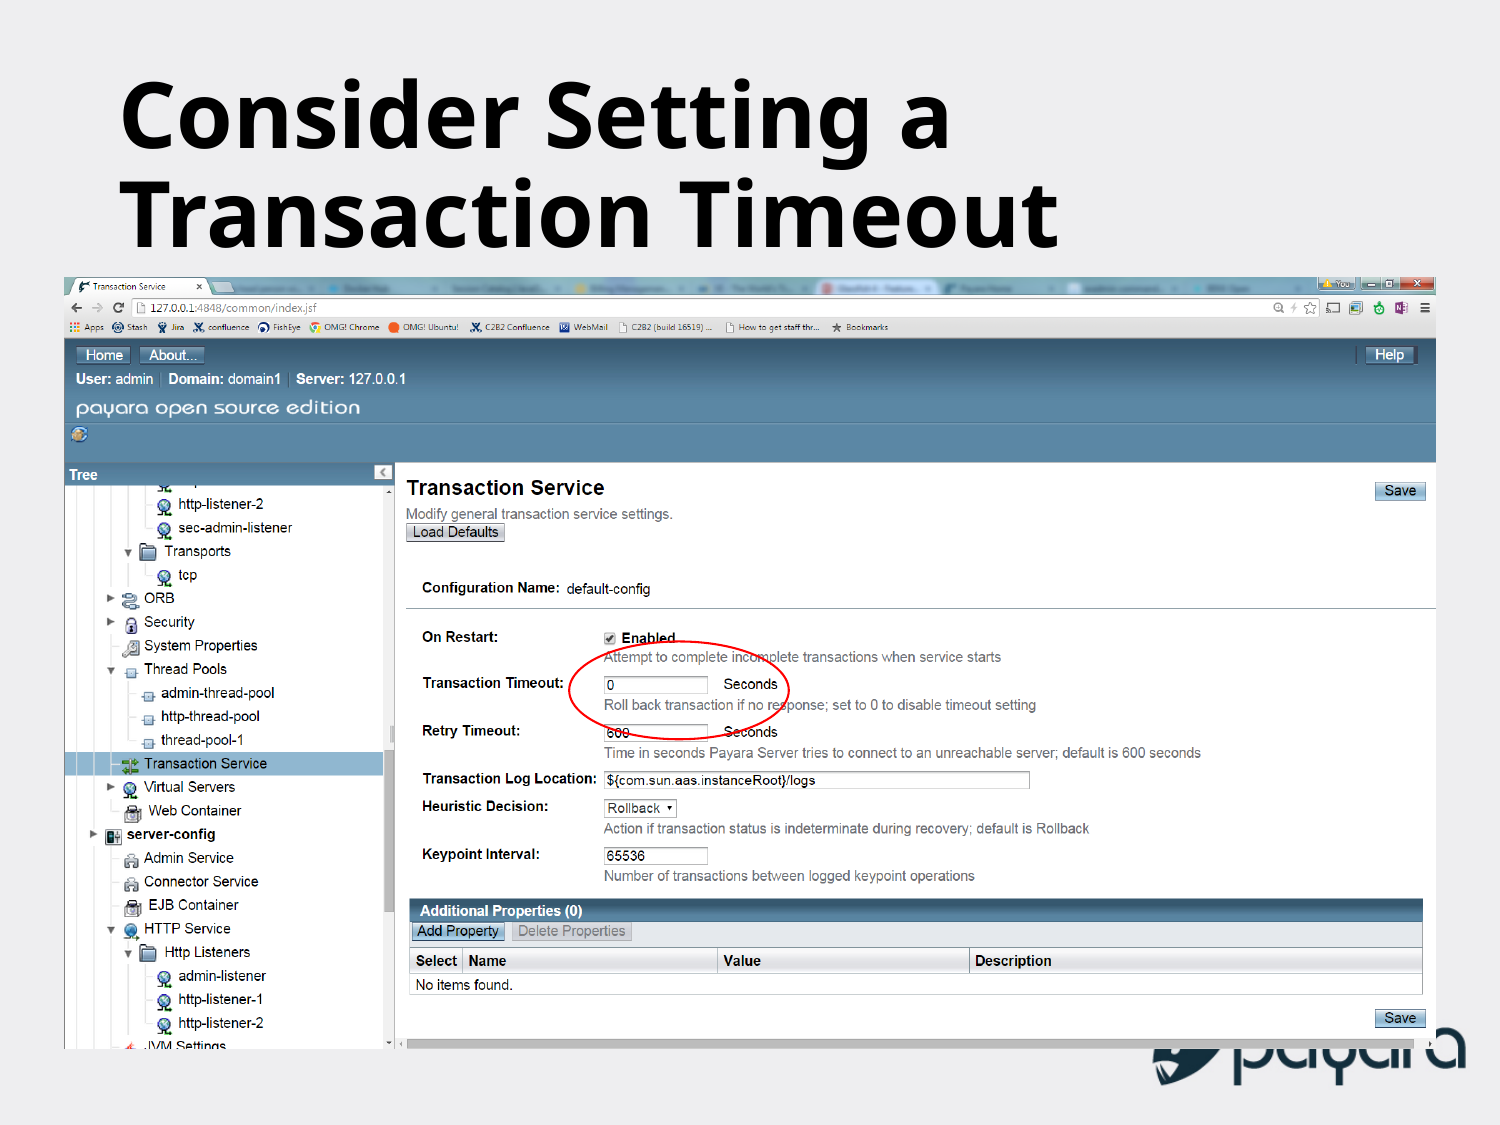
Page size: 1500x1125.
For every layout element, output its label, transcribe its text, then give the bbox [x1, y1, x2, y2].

picture [0, 0, 1500, 1125]
title Consider Setting a Transaction Timeout [103, 59, 1397, 277]
